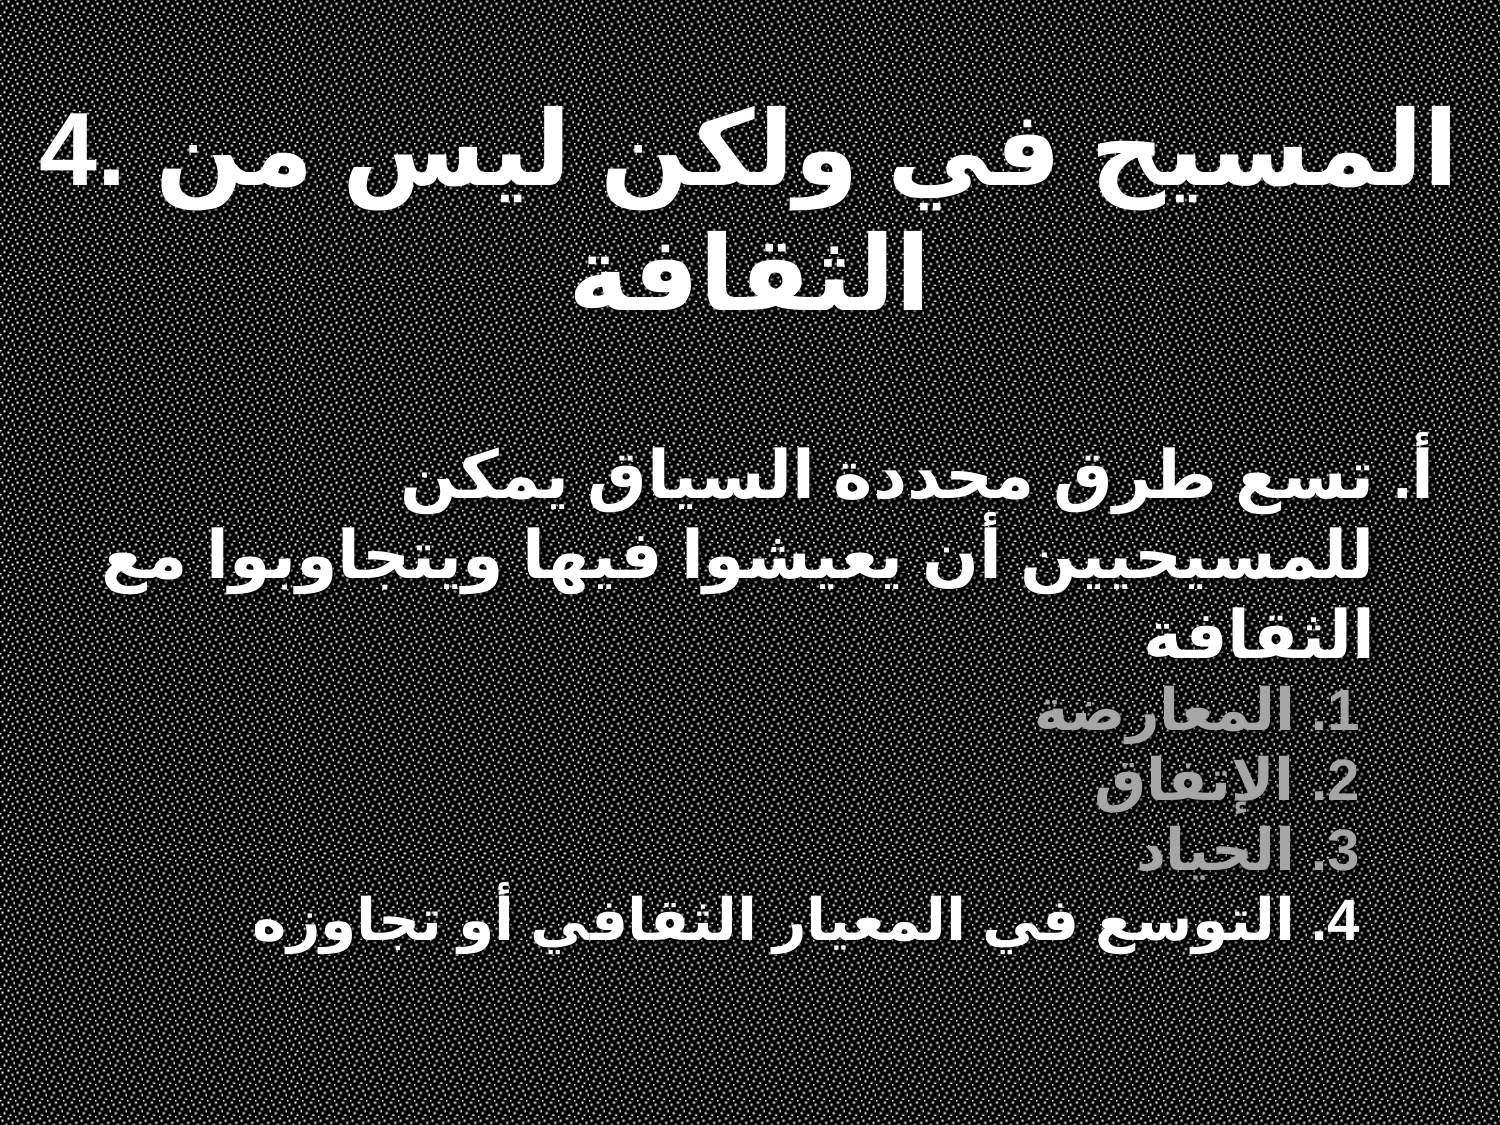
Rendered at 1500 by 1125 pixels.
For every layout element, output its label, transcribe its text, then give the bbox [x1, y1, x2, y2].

text_box [0, 359, 1500, 370]
text_box أ. تسع طرق محددة السياق يمكن للمسيحيين أن يعيشوا فيها ويتجاوبوا مع الثقافة 1. المعارضة 2. الإتفاق 3. الحياد 4. التوسع في المعيار الثقافي أو تجاوزه [37, 424, 1450, 960]
picture [0, 370, 1500, 1125]
text_box 4. المسيح في ولكن ليس من الثقافة [0, 62, 1500, 350]
picture [0, 0, 1500, 62]
